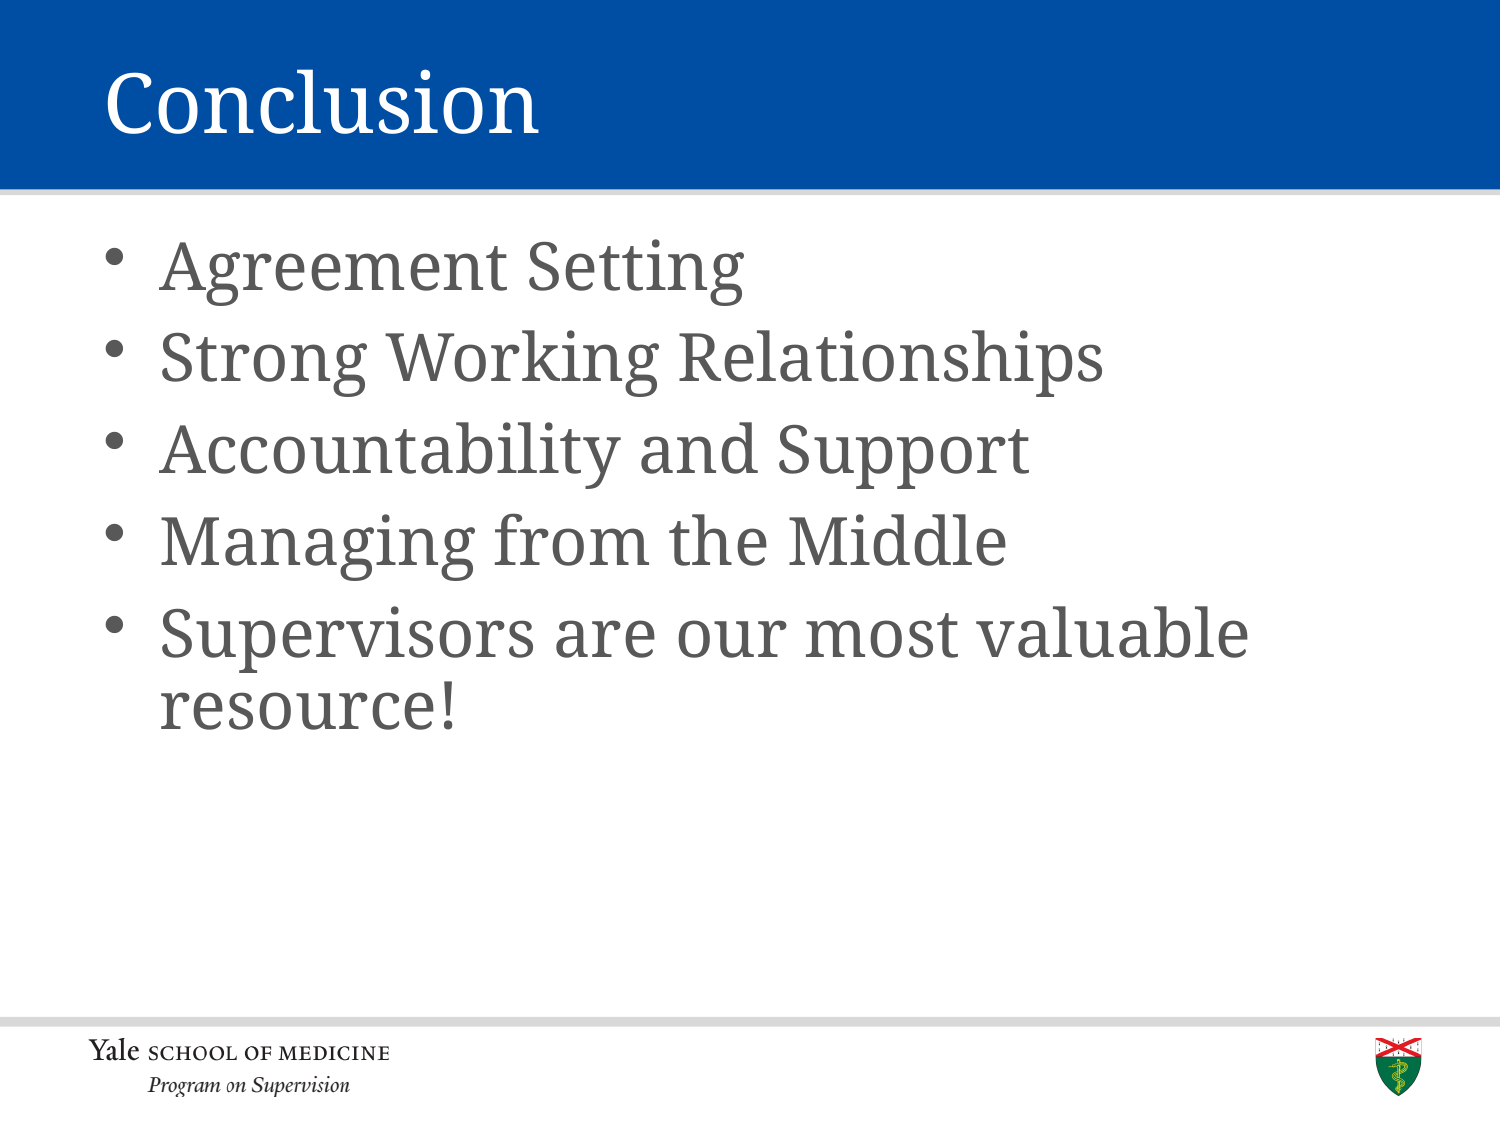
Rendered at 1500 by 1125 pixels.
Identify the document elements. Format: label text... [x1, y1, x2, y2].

title Conclusion [88, 24, 1424, 176]
list Agreement Setting Strong Working Relationships Accountability and Support Managing from the Middle Supervisors are our most valuable resource! [88, 224, 1422, 990]
